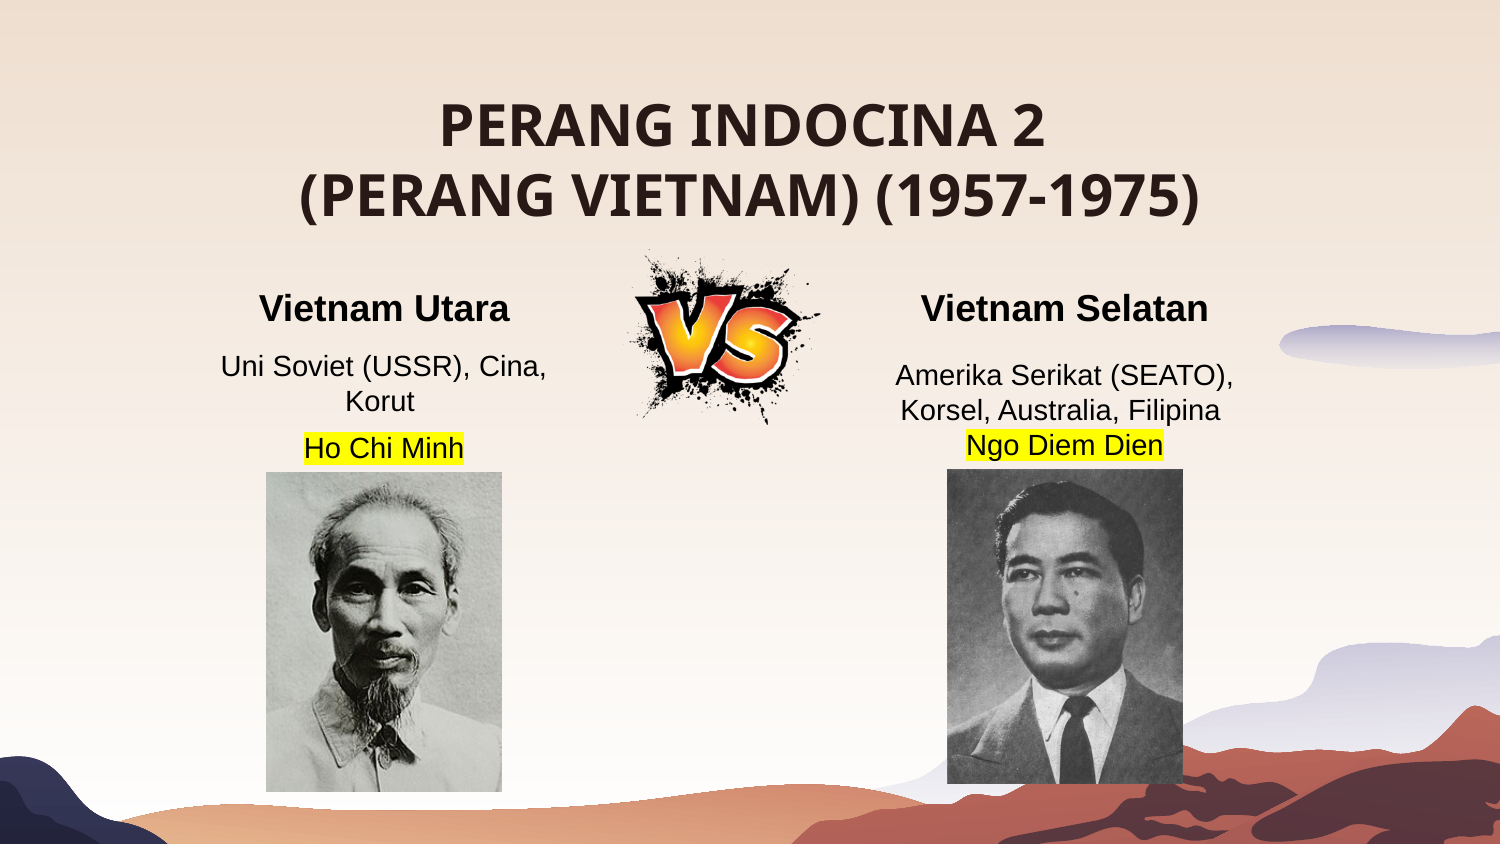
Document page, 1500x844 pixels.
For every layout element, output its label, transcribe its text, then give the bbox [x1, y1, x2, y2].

text_box Vietnam Utara [228, 276, 541, 337]
picture [266, 472, 502, 793]
text_box Ngo Diem Dien [854, 418, 1275, 469]
text_box Ho Chi Minh [174, 421, 595, 472]
title PERANG INDOCINA 2 (PERANG VIETNAM) (1957-1975) [116, 72, 1383, 167]
picture [607, 223, 836, 452]
text_box Amerika Serikat (SEATO), Korsel, Australia, Filipina [840, 348, 1290, 434]
picture [947, 468, 1183, 785]
text_box Uni Soviet (USSR), Cina, Korut [174, 340, 595, 421]
text_box Vietnam Selatan [874, 276, 1256, 337]
